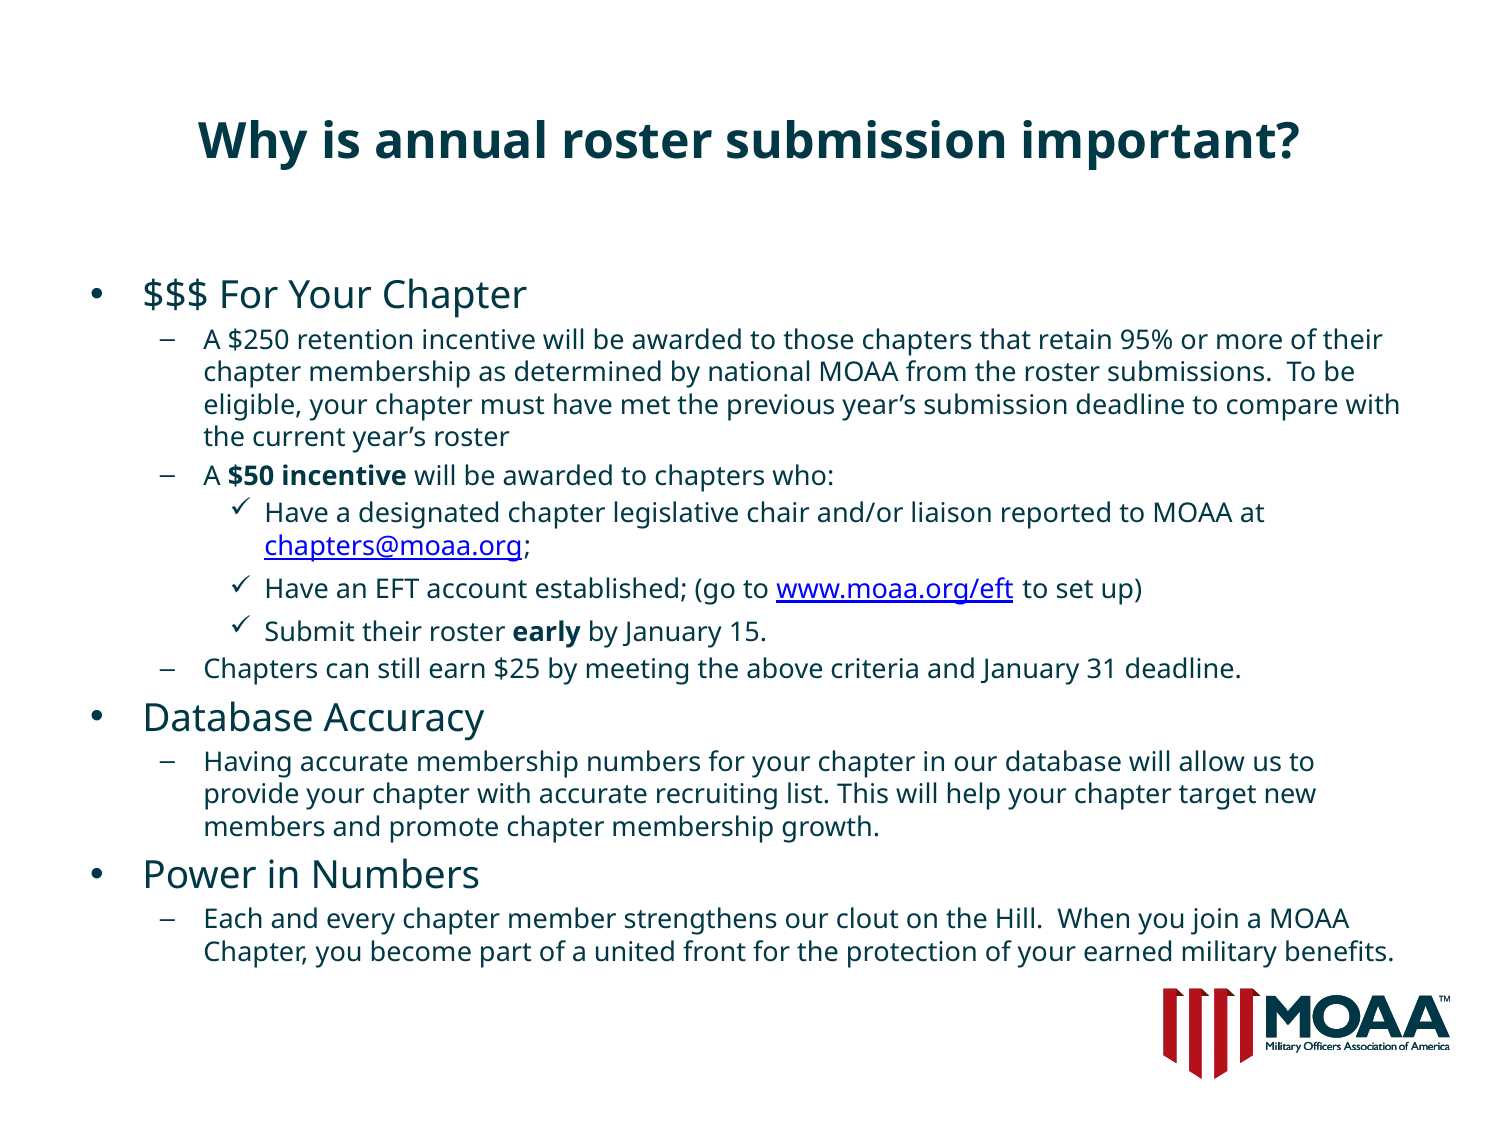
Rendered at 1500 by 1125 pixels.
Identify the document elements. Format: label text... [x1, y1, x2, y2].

picture [1161, 949, 1168, 959]
list $$$ For Your Chapter A $250 retention incentive will be awarded to those chapters that retain 95% or more of their chapter membership as determined by national MOAA from the roster submissions. To be eligible, your chapter must have met the previous year’s submission deadline to compare with the current year’s roster A $50 incentive will be awarded to chapters who: Have a designated chapter legislative chair and/or liaison reported to MOAA at chapters@moaa.org; Have an EFT account established; (go to www.moaa.org/eft to set up) Submit their roster early by January 15. Chapters can still earn $25 by meeting the above criteria and January 31 deadline. Database Accuracy Having accurate membership numbers for your chapter in our database will allow us to provide your chapter with accurate recruiting list. This will help your chapter target new members and promote chapter membership growth. Power in Numbers Each and every chapter member strengthens our clout on the Hill. When you join a MOAA Chapter, you become part of a united front for the protection of your earned military benefits. [75, 262, 1425, 1005]
title Why is annual roster submission important? [75, 45, 1425, 233]
picture [1118, 945, 1464, 1111]
picture [1289, 949, 1296, 959]
